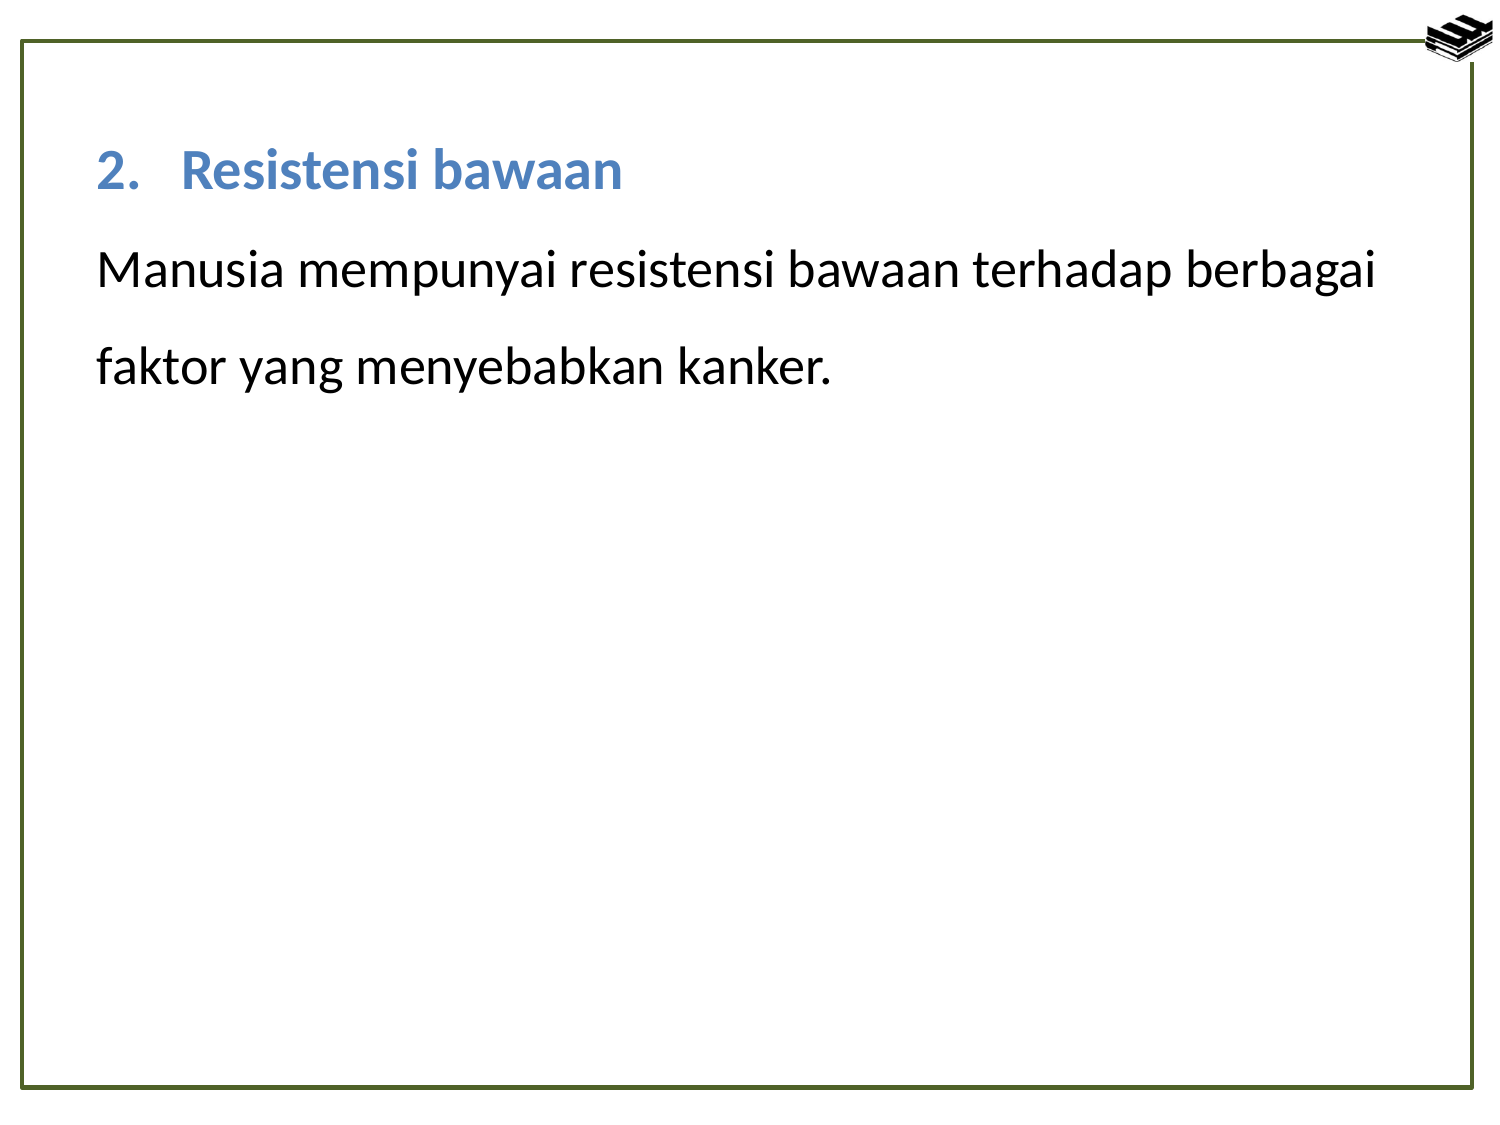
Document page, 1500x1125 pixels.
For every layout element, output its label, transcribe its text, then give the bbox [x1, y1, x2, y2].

text_box Resistensi bawaan Manusia mempunyai resistensi bawaan terhadap berbagai faktor yang menyebabkan kanker. [81, 88, 1418, 404]
picture [1425, 11, 1493, 62]
